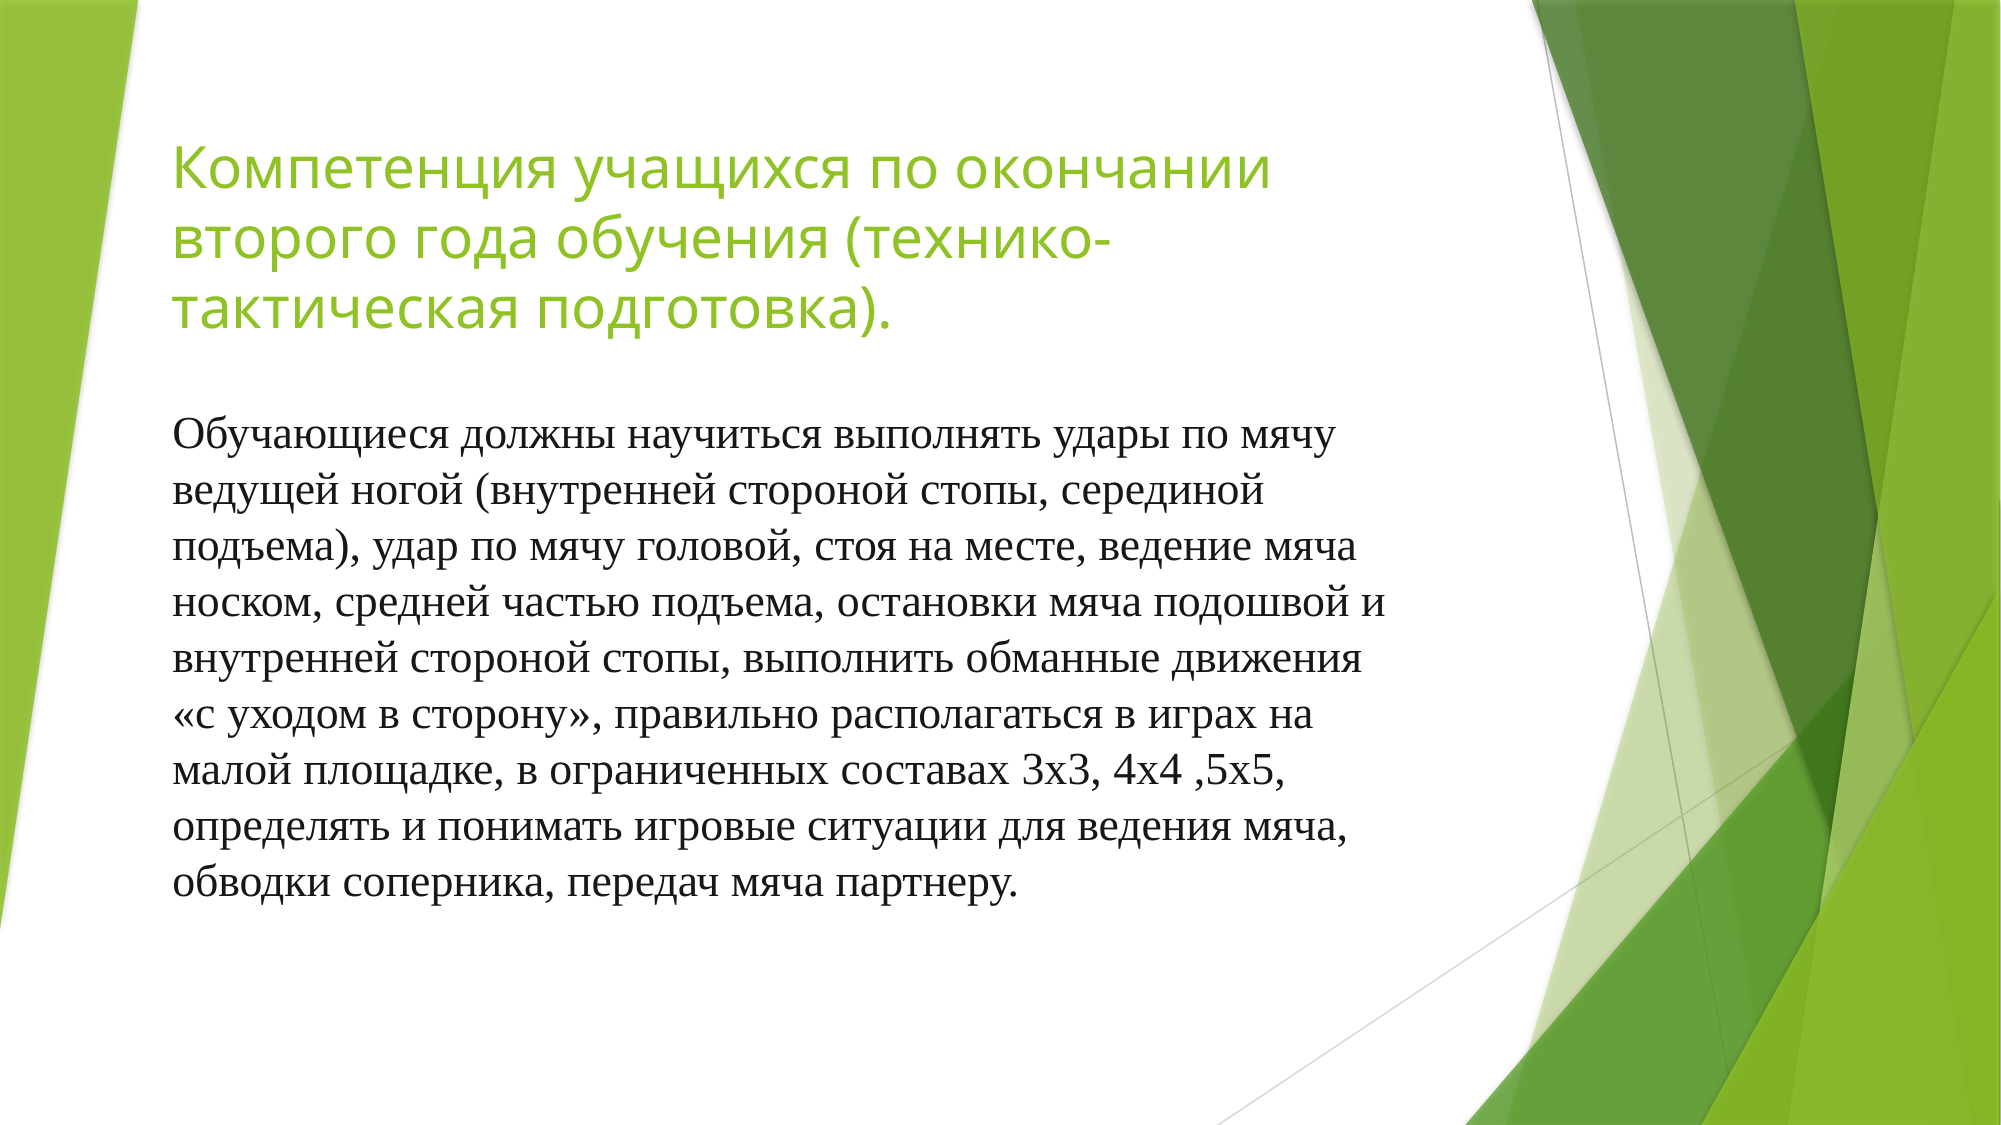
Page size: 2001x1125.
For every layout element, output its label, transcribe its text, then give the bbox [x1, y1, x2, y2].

title Компетенция учащихся по окончании второго года обучения (технико-тактическая подготовка). [156, 77, 1431, 348]
subtitle Обучающиеся должны научиться выполнять удары по мячу ведущей ногой (внутренней стороной стопы, серединой подъема), удар по мячу головой, стоя на месте, ведение мяча носком, средней частью подъема, остановки мяча подошвой и внутренней стороной стопы, выполнить обманные движения «с уходом в сторону», правильно располагаться в играх на малой площадке, в ограниченных составах 3х3, 4х4 ,5х5, определять и понимать игровые ситуации для ведения мяча, обводки соперника, передач мяча партнеру. [156, 394, 1431, 930]
